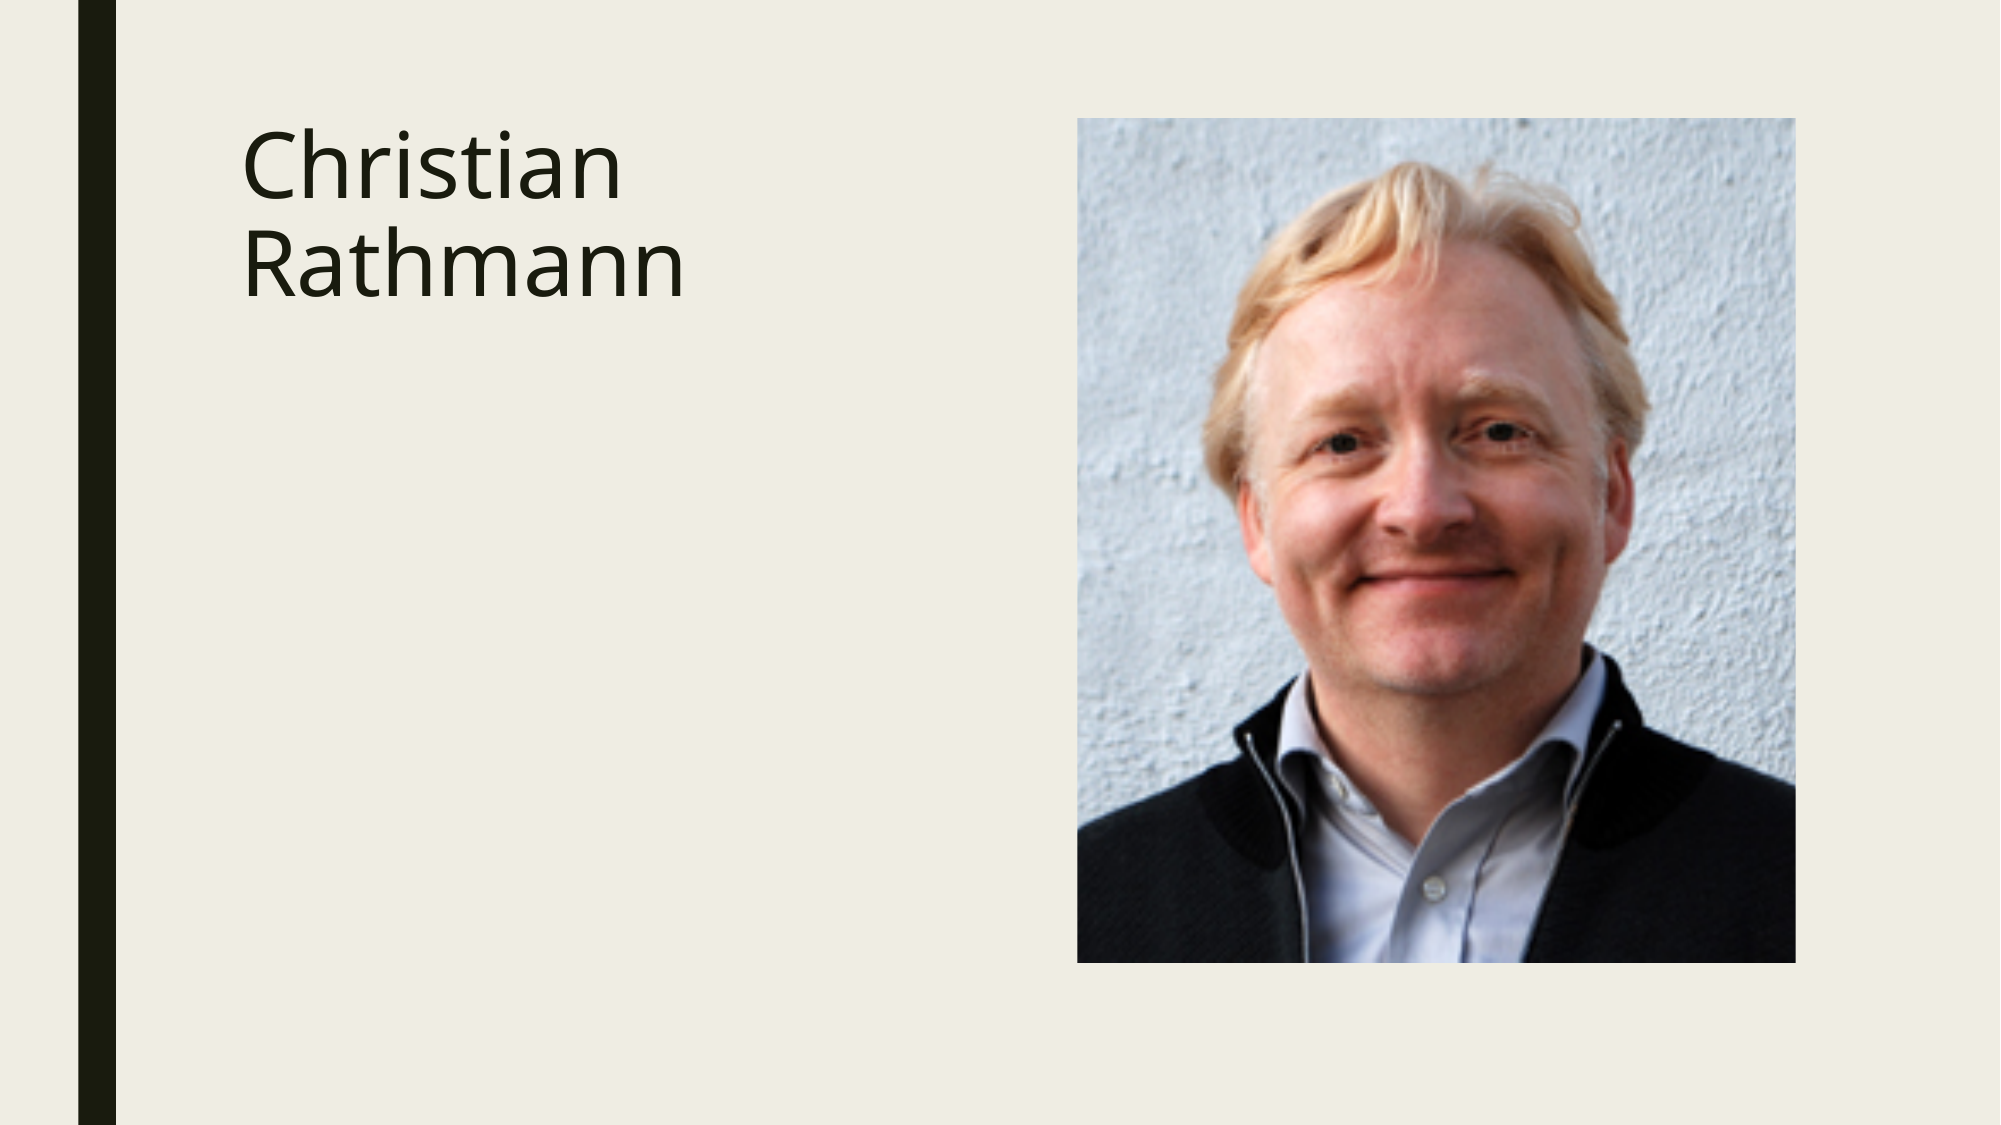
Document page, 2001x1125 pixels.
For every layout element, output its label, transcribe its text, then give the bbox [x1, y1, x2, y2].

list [1077, 118, 1796, 963]
title Christian Rathmann [225, 112, 1027, 236]
